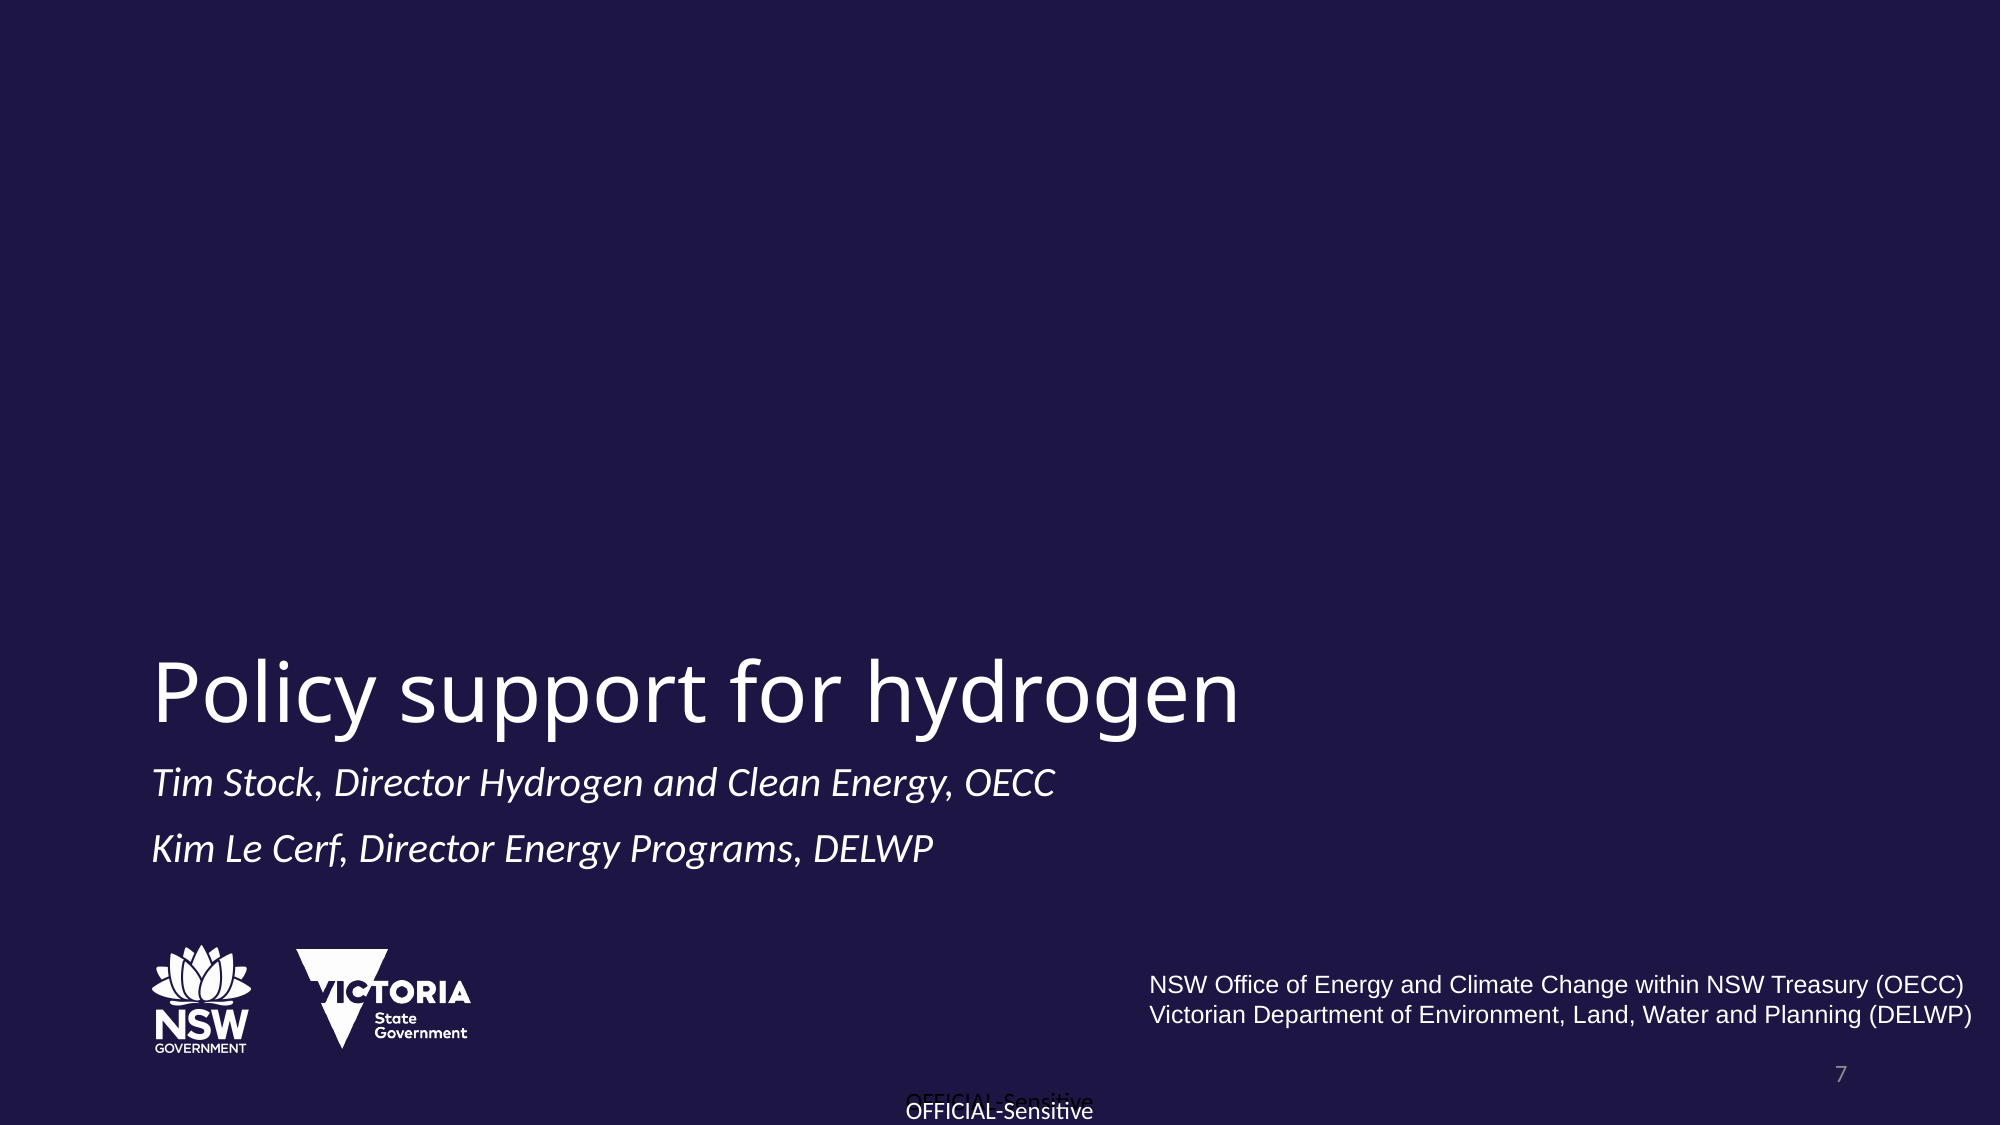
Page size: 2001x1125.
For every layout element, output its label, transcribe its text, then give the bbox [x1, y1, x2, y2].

picture [296, 949, 471, 1049]
list Tim Stock, Director Hydrogen and Clean Energy, OECC Kim Le Cerf, Director Energy Programs, DELWP [136, 752, 1862, 999]
text_box NSW Office of Energy and Climate Change within NSW Treasury (OECC) Victorian Department of Environment, Land, Water and Planning (DELWP) [1134, 961, 2000, 1036]
picture [152, 945, 252, 1053]
text_box OFFICIAL-Sensitive [905, 1094, 1100, 1125]
title Policy support for hydrogen [136, 280, 1862, 749]
slide_number 7 [1412, 1042, 1863, 1103]
